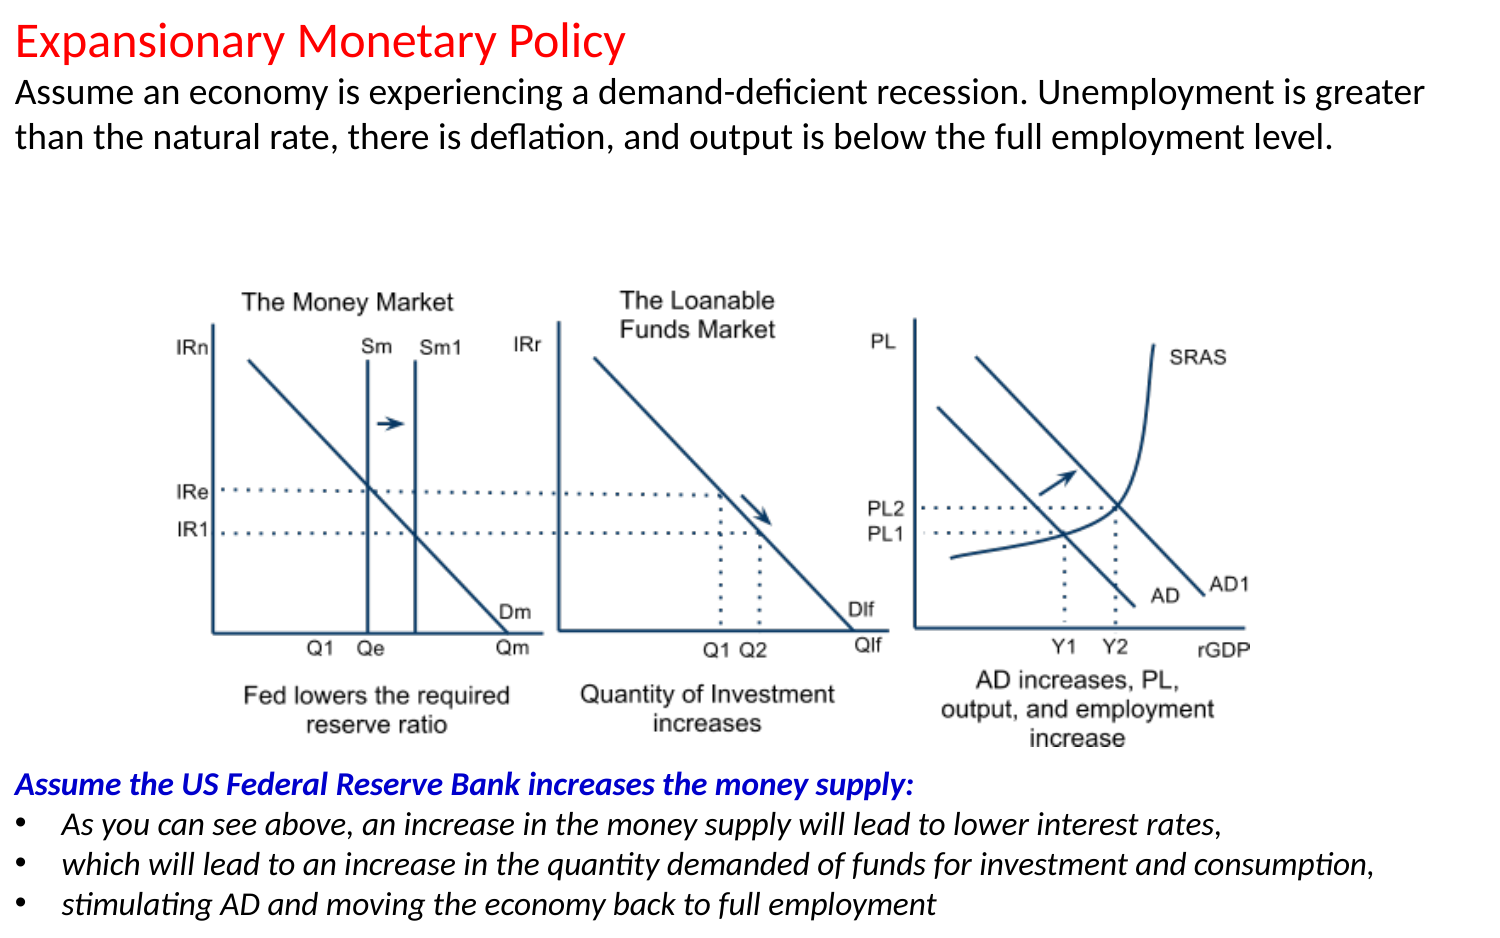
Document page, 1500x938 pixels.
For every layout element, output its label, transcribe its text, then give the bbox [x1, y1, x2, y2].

text_box Assume the US Federal Reserve Bank increases the money supply: As you can see above, an increase in the money supply will lead to lower interest rates, which will lead to an increase in the quantity demanded of funds for investment and consumption, stimulating AD and moving the economy back to full employment [0, 755, 1495, 930]
text_box Expansionary Monetary Policy Assume an economy is experiencing a demand-deficient recession. Unemployment is greater than the natural rate, there is deflation, and output is below the full employment level. [0, 0, 1500, 210]
picture [174, 280, 1251, 747]
